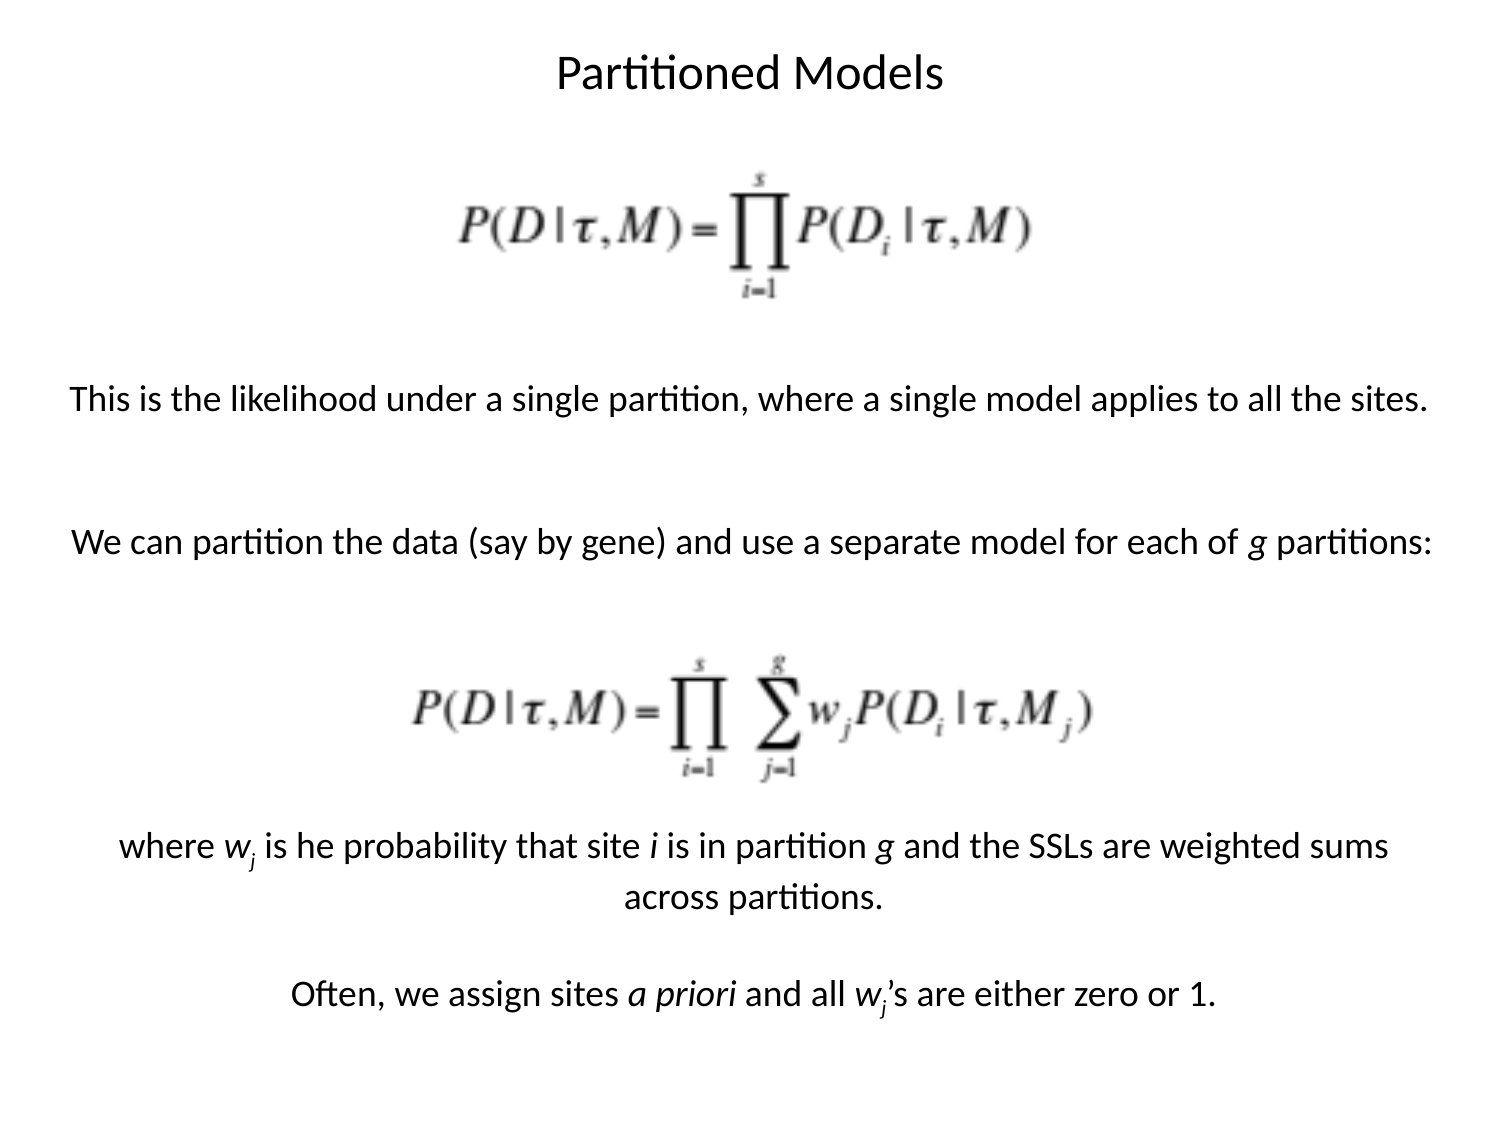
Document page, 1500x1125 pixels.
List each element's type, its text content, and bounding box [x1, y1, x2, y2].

text_box where wj is he probability that site i is in partition g and the SSLs are weighted sums across partitions. [60, 813, 1448, 925]
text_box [405, 639, 1098, 790]
text_box Partitioned Models [541, 32, 959, 107]
text_box This is the likelihood under a single partition, where a single model applies to all the sites. [21, 366, 1479, 427]
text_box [450, 151, 1039, 303]
text_box Often, we assign sites a priori and all wj’s are either zero or 1. [137, 961, 1371, 1028]
text_box We can partition the data (say by gene) and use a separate model for each of g partitions: [35, 509, 1469, 570]
